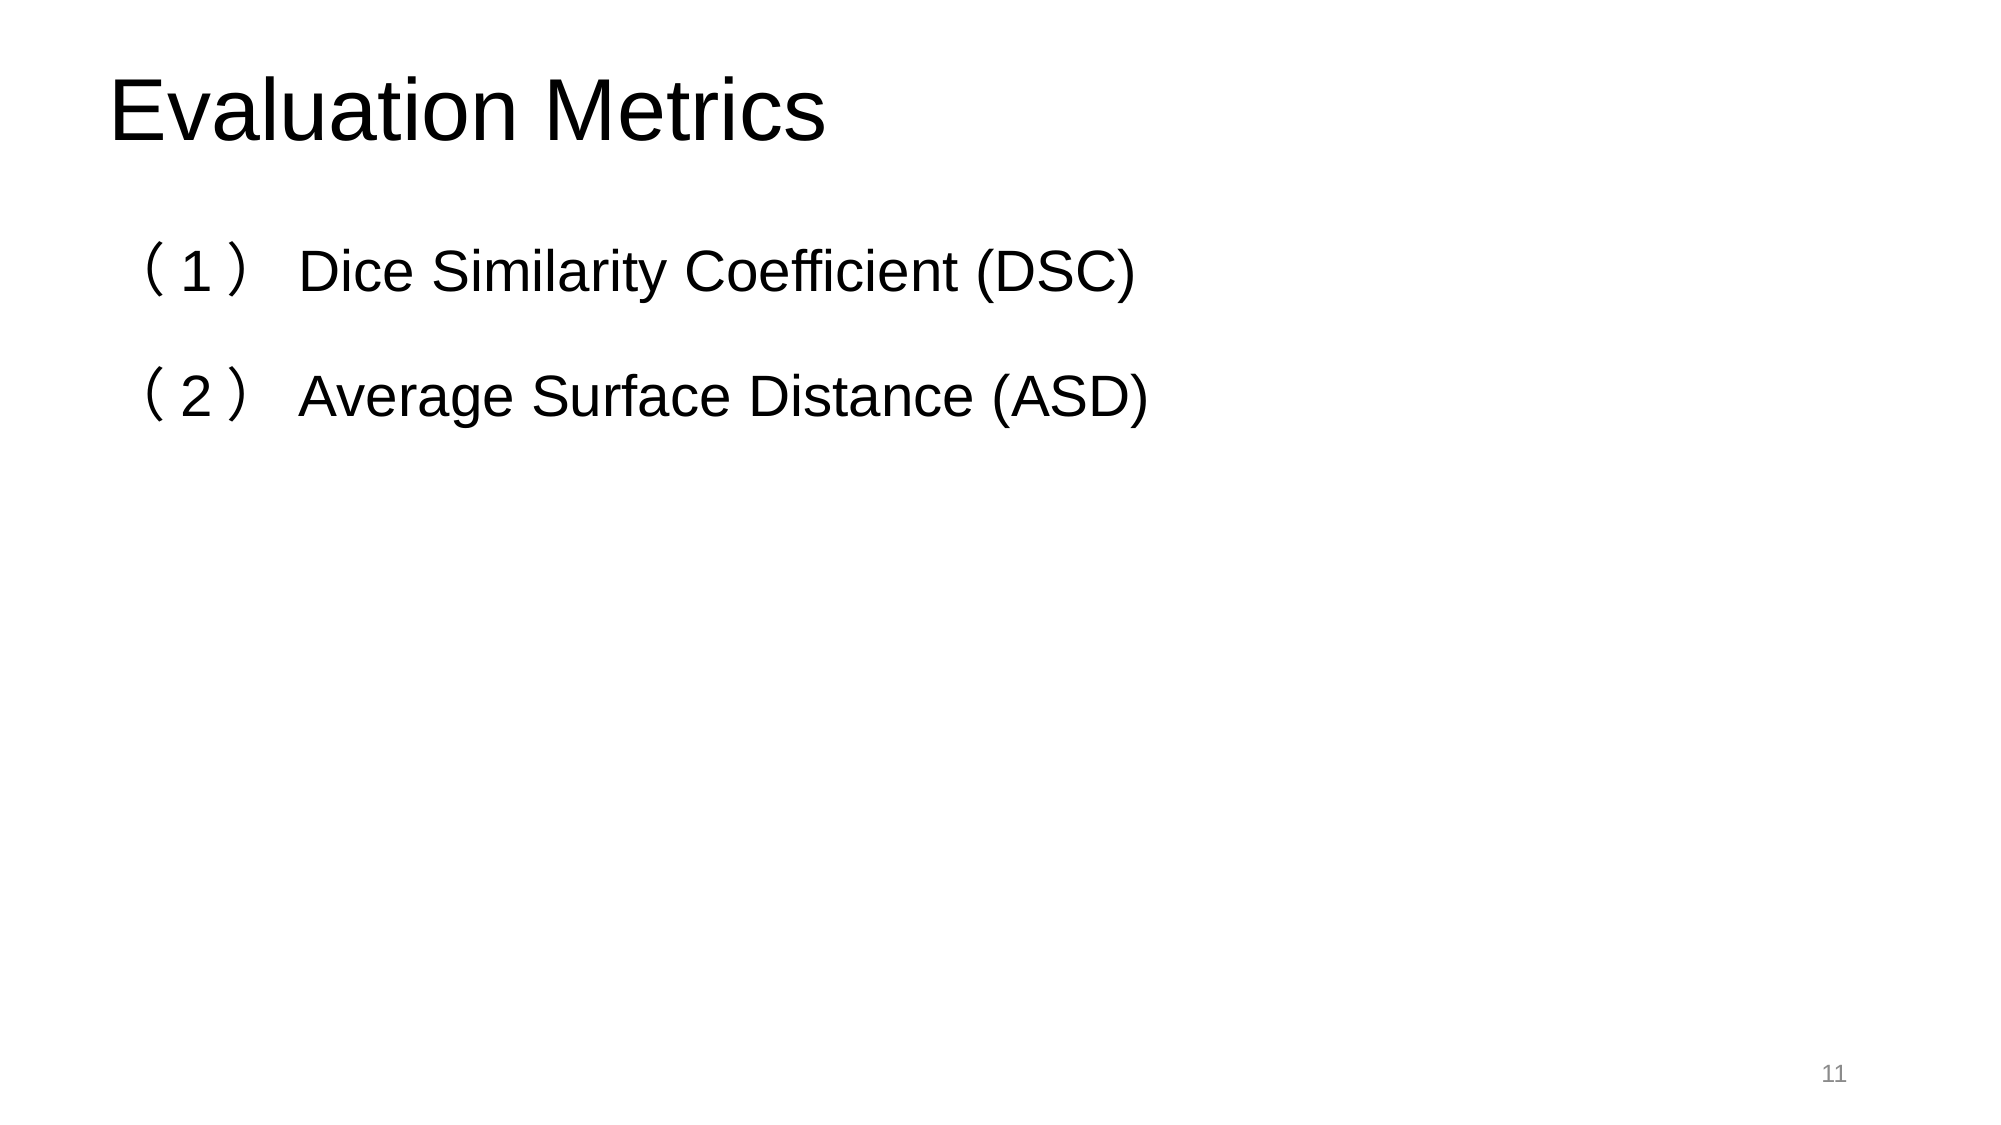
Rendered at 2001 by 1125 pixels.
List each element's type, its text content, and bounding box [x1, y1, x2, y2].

title Evaluation Metrics [93, 56, 1407, 168]
list （1）Dice Similarity Coefficient (DSC) （2）Average Surface Distance (ASD) [92, 190, 1892, 1006]
slide_number 11 [1412, 1042, 1863, 1103]
